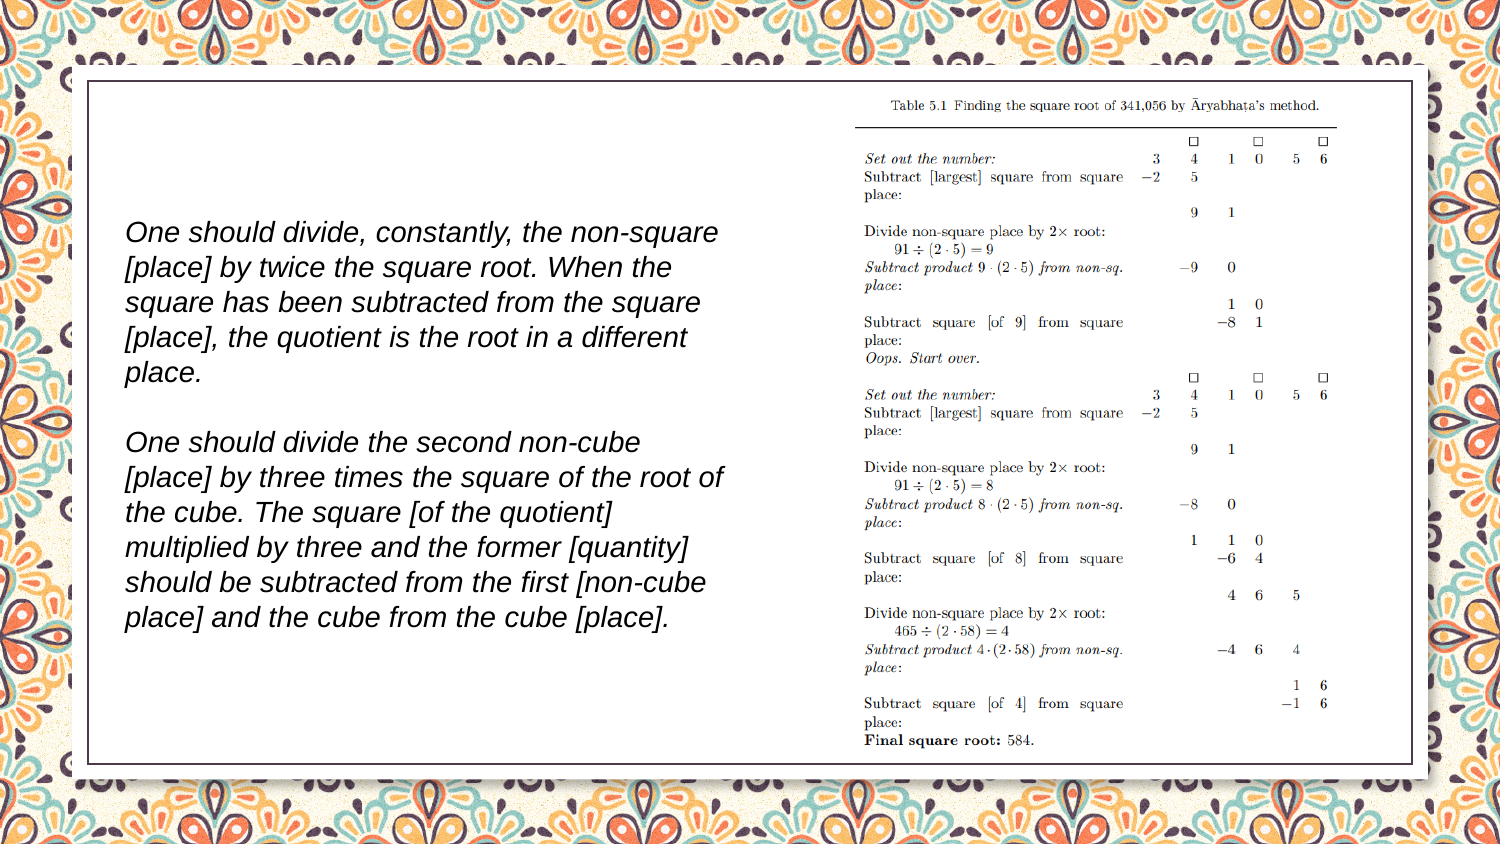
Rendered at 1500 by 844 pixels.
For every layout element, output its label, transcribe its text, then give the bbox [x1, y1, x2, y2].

picture [0, 0, 1500, 844]
text_box One should divide, constantly, the non-square [place] by twice the square root. When the square has been subtracted from the square [place], the quotient is the root in a different place. One should divide the second non-cube [place] by three times the square of the root of the cube. The square [of the quotient] multiplied by three and the former [quantity] should be subtracted from the first [non-cube place] and the cube from the cube [place]. [110, 198, 750, 646]
